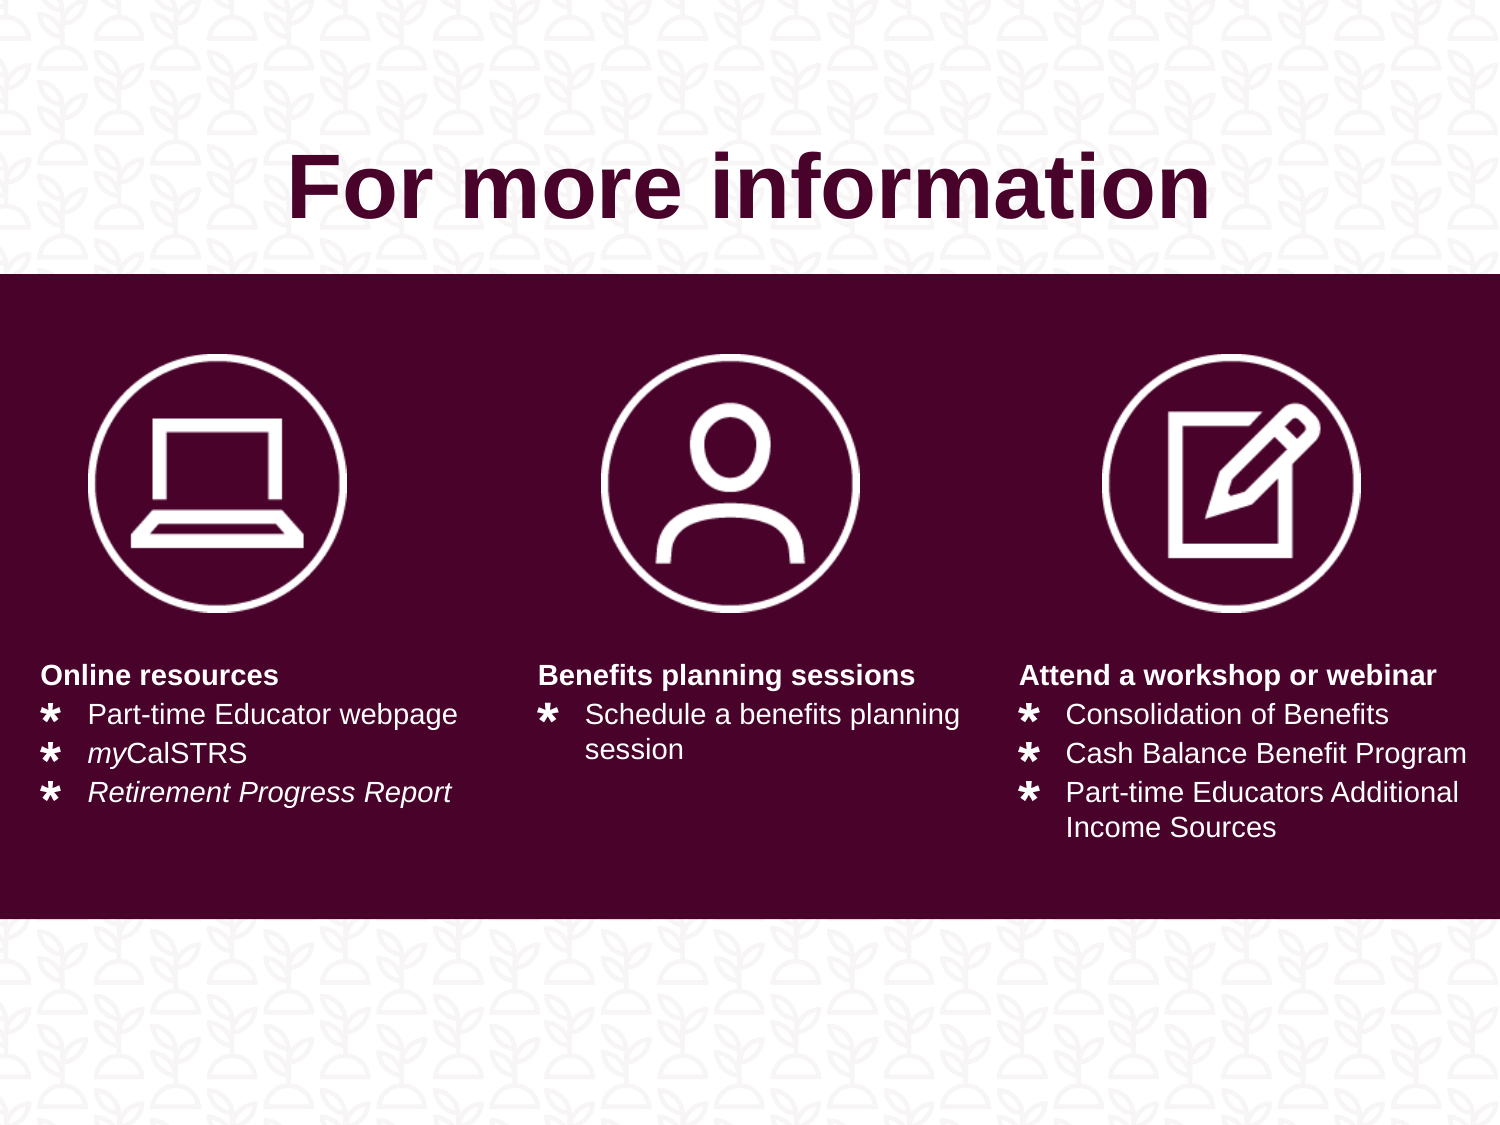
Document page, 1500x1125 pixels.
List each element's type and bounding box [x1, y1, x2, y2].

picture [0, 0, 1500, 274]
text_box [0, 274, 1500, 920]
picture [0, 920, 1500, 1125]
